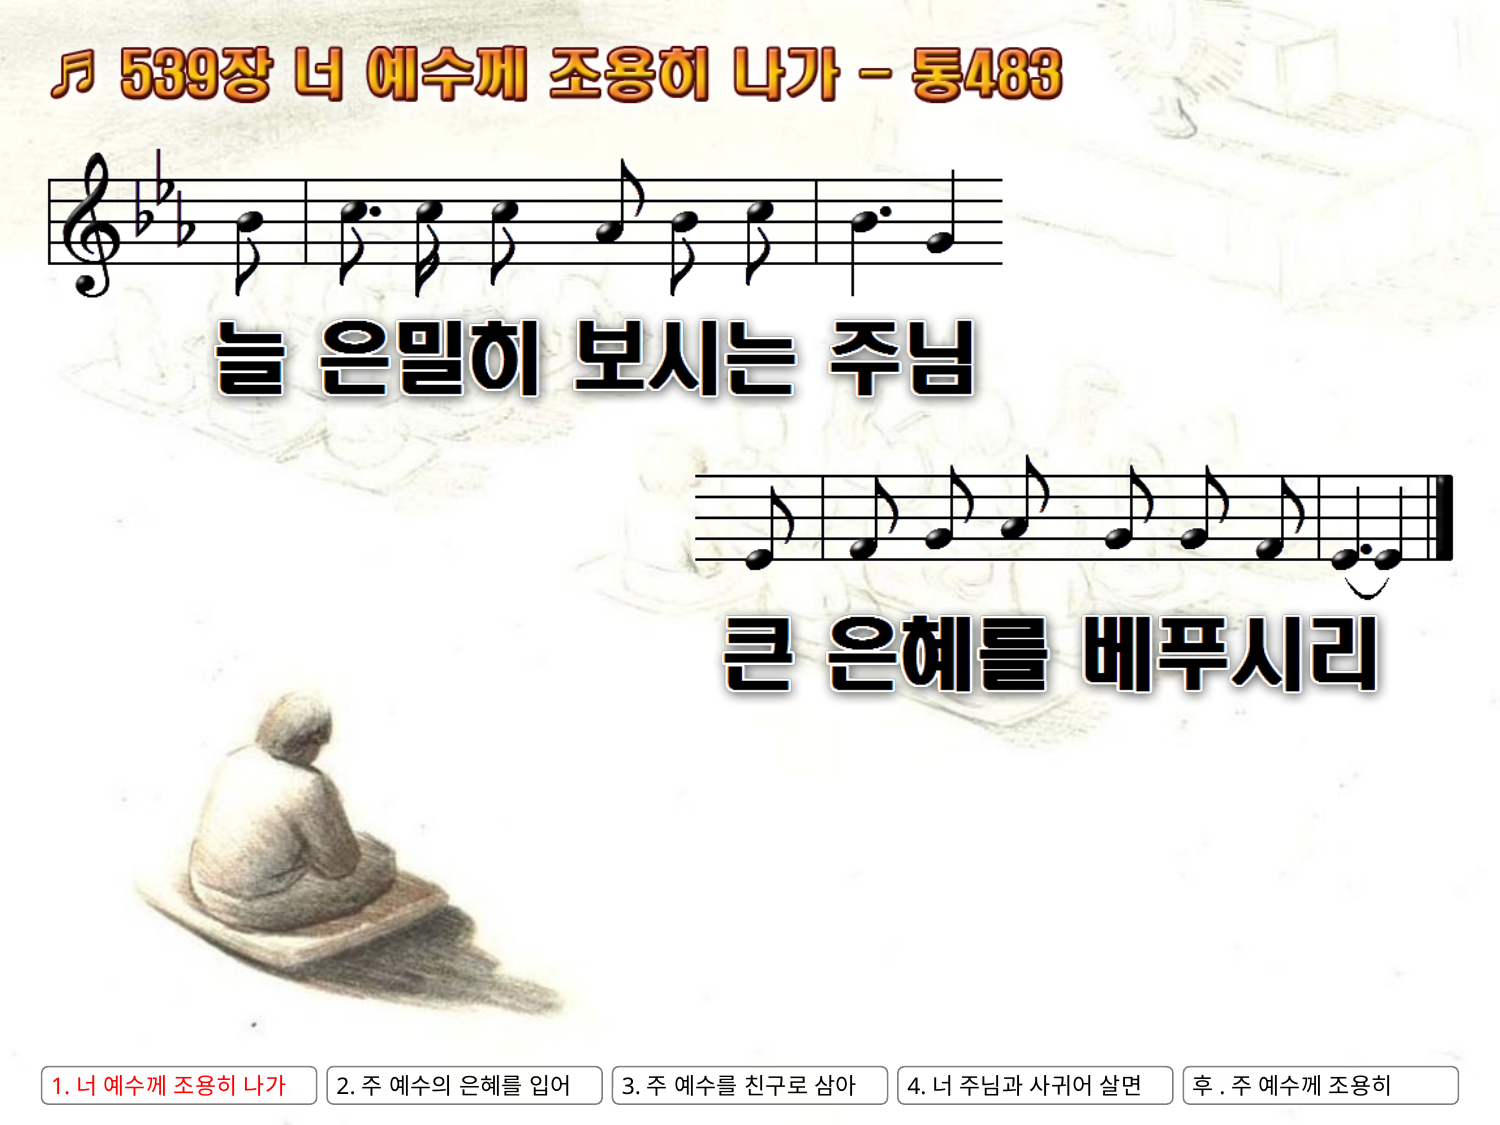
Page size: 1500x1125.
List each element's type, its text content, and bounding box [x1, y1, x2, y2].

text_box 4.너 주님과 사귀어 살면 [897, 1066, 1173, 1105]
text_box 2.주 예수의 은혜를 입어 [327, 1066, 603, 1105]
text_box 3.주 예수를 친구로 삼아 [612, 1066, 888, 1105]
text_box 1.너 예수께 조용히 나가 [41, 1066, 317, 1105]
picture [0, 0, 1500, 1125]
text_box 후.주 예수께 조용히 [1183, 1066, 1459, 1105]
